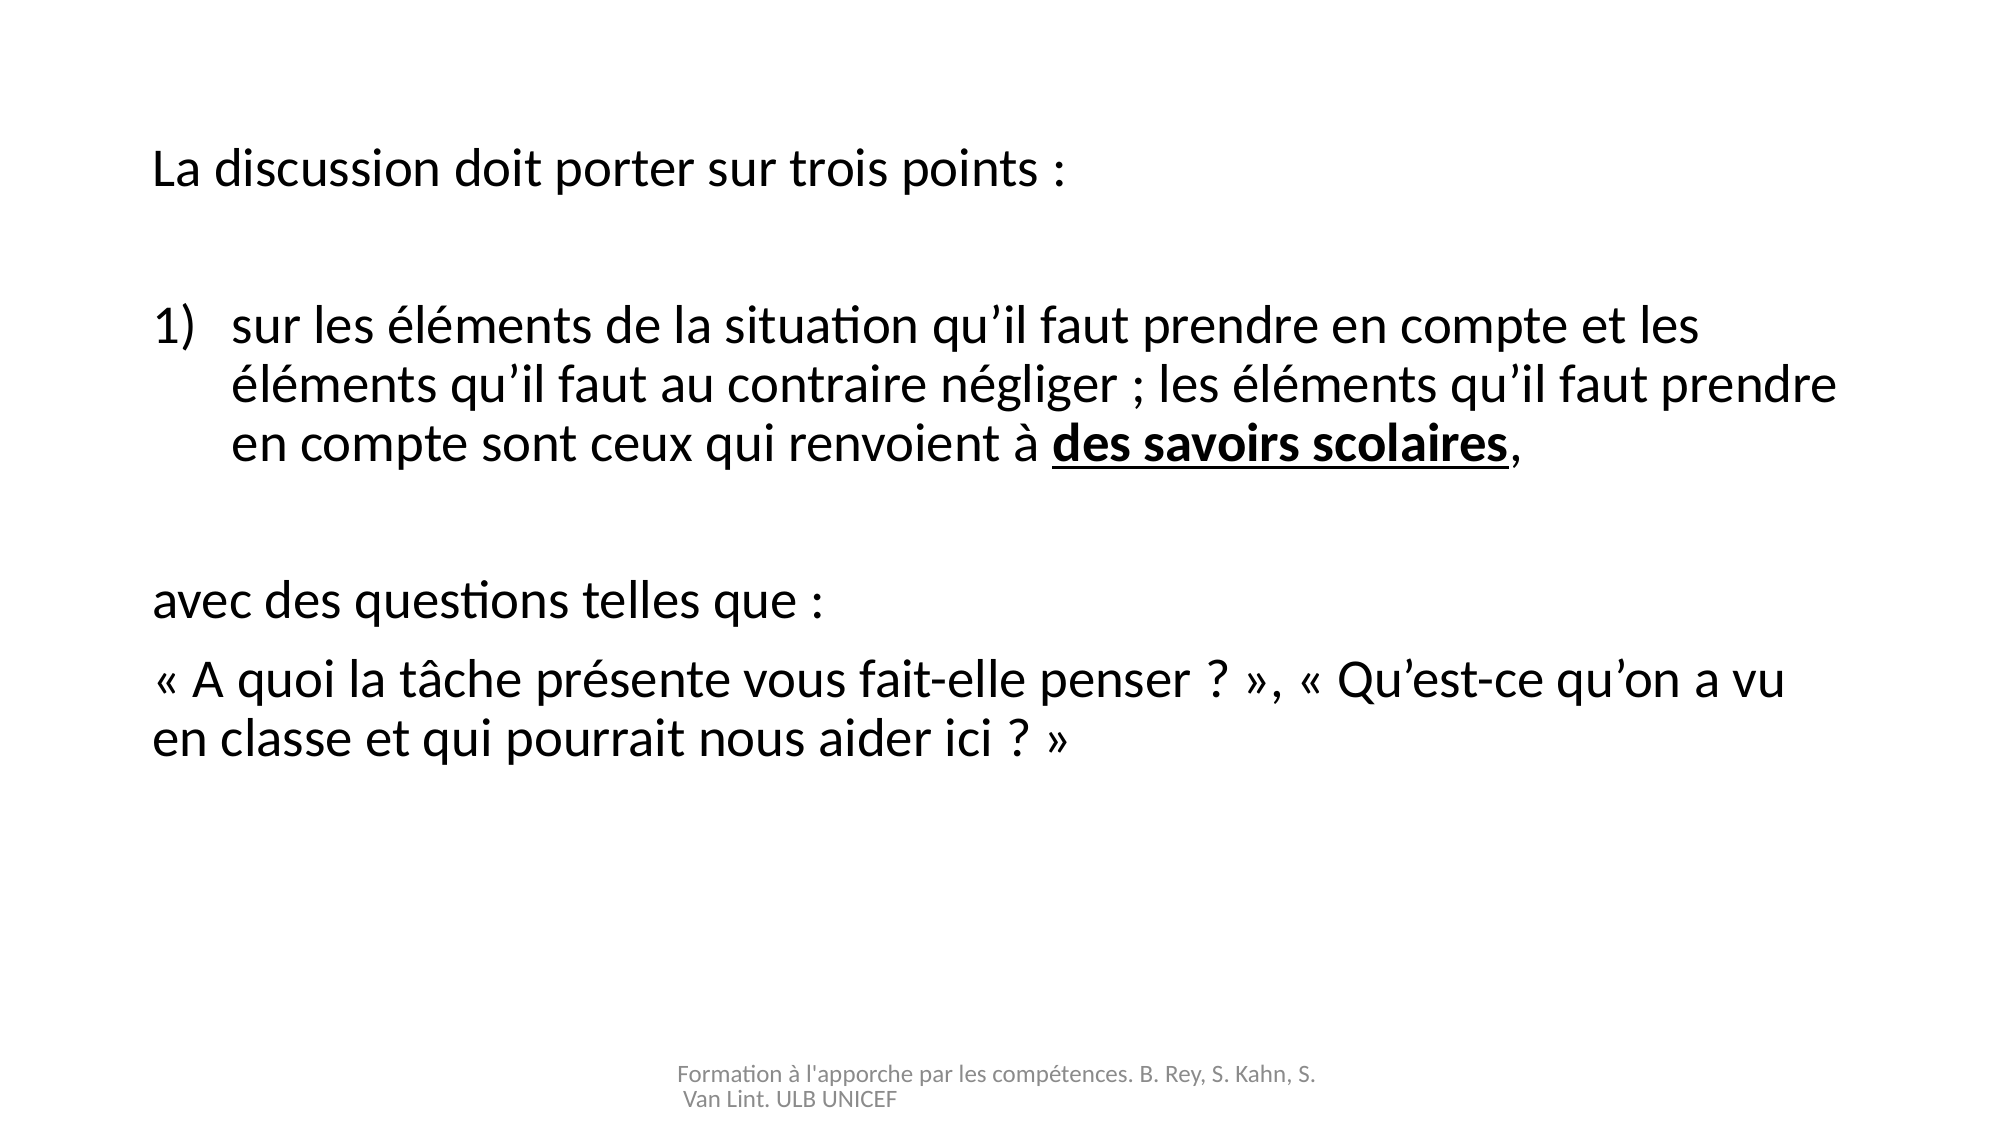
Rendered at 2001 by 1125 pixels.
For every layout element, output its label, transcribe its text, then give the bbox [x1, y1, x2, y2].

footer Formation à l'apporche par les compétences. B. Rey, S. Kahn, S. Van Lint. ULB UNICEF [662, 1042, 1338, 1103]
list La discussion doit porter sur trois points : sur les éléments de la situation qu’il faut prendre en compte et les éléments qu’il faut au contraire négliger ; les éléments qu’il faut prendre en compte sont ceux qui renvoient à des savoirs scolaires, avec des questions telles que : « A quoi la tâche présente vous fait-elle penser ? », « Qu’est-ce qu’on a vu en classe et qui pourrait nous aider ici ? » [137, 132, 1863, 1014]
